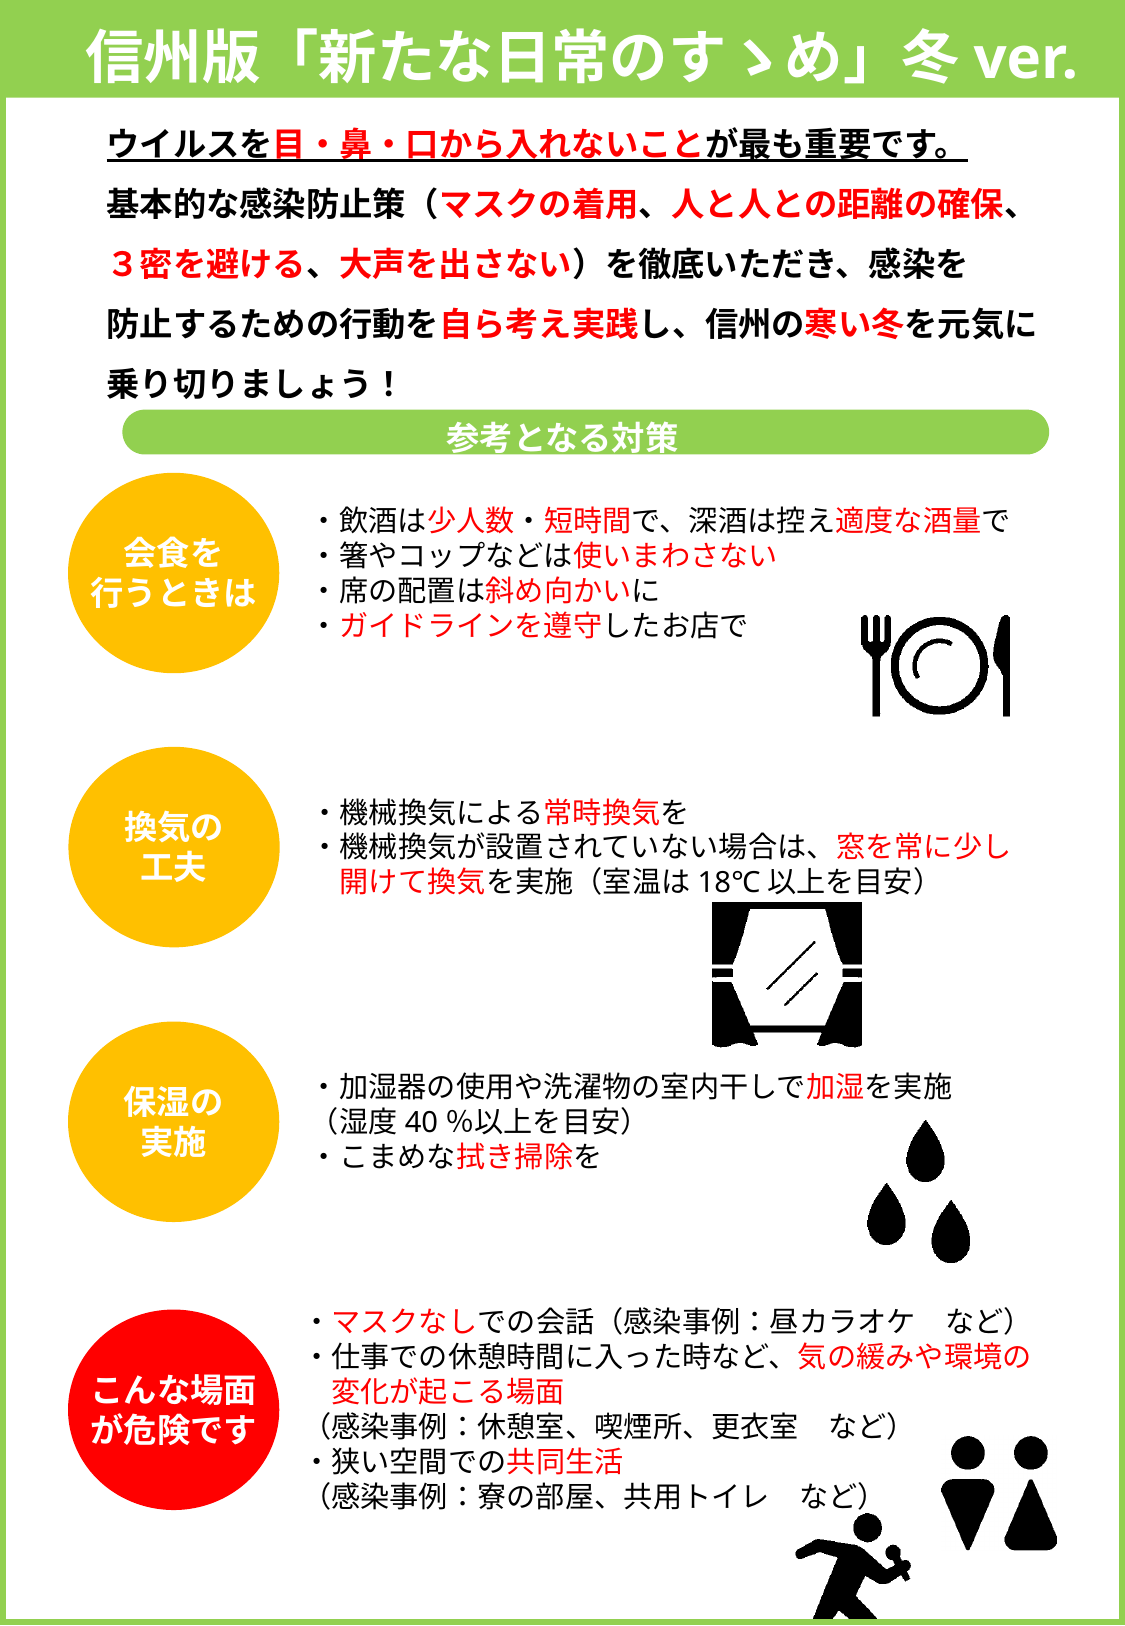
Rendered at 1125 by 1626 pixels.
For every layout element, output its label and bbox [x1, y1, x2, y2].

text_box [861, 1119, 977, 1263]
text_box [59, 1021, 1070, 1223]
text_box [65, 409, 1060, 455]
text_box [59, 472, 1070, 674]
text_box [59, 1296, 1062, 1559]
text_box [60, 746, 1070, 948]
text_box [0, 0, 1125, 1625]
picture [941, 1435, 1057, 1551]
picture [861, 591, 1010, 740]
picture [712, 900, 862, 1049]
picture [778, 1559, 924, 1625]
